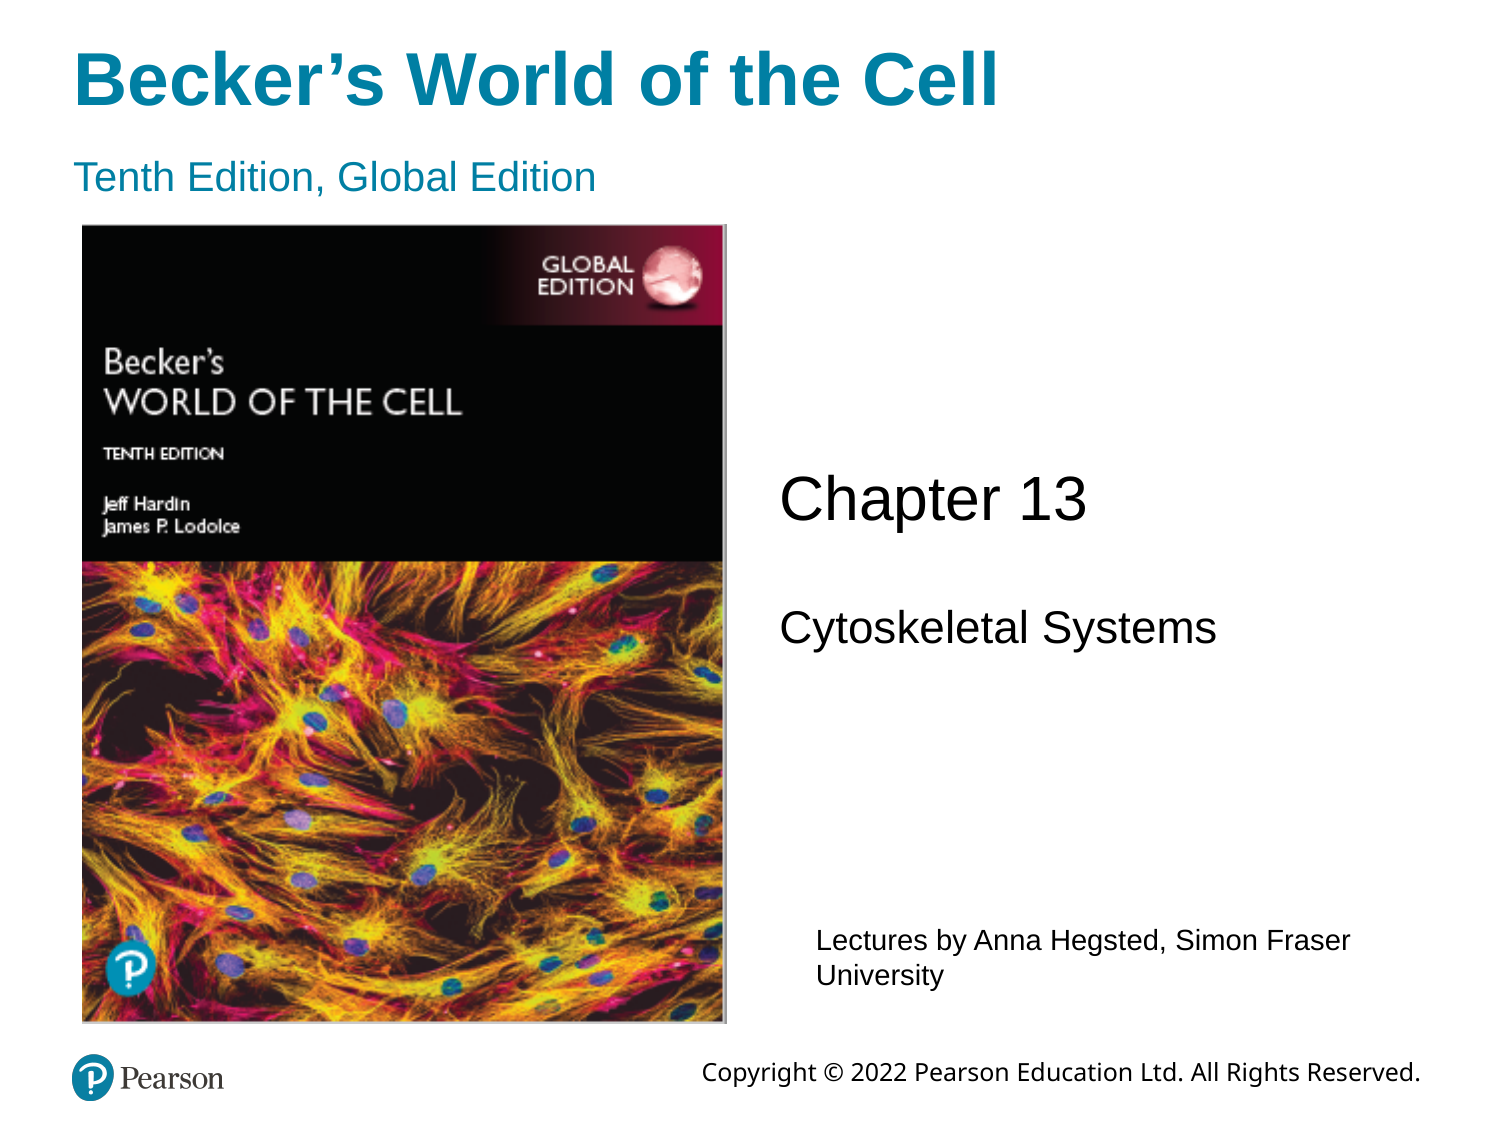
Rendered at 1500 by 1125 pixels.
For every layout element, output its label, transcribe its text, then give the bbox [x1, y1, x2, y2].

list Lectures by Anna Hegsted, Simon Fraser University [800, 910, 1447, 1002]
picture [80, 1063, 106, 1088]
picture [81, 224, 727, 1025]
picture [98, 1054, 224, 1101]
list Copyright © 2022 Pearson Education Ltd. All Rights Reserved. [356, 1053, 1438, 1091]
list Tenth Edition, Global Edition [73, 145, 1424, 205]
picture [72, 1054, 88, 1070]
list Cytoskeletal Systems [779, 587, 1418, 664]
title Becker’s World of the Cell [73, 24, 1424, 127]
picture [72, 1087, 83, 1101]
list Chapter 13 [779, 443, 1418, 548]
